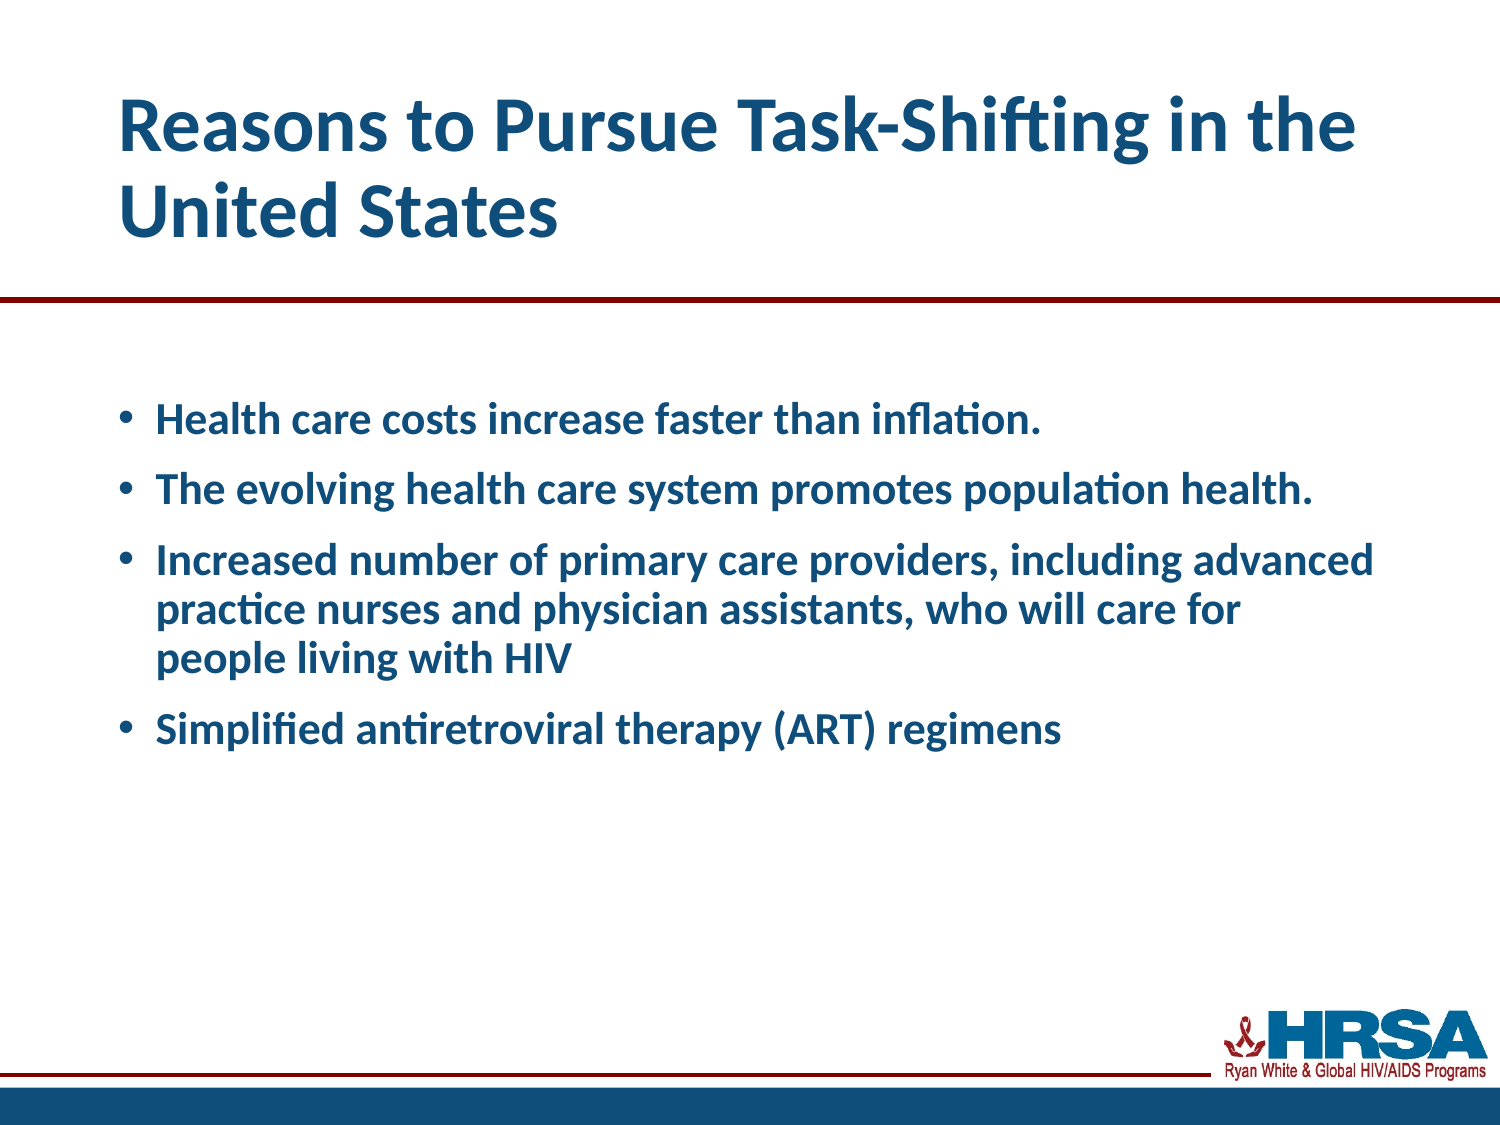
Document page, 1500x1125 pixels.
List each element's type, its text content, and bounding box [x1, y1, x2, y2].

picture [1344, 1022, 1361, 1031]
picture [1454, 1027, 1462, 1041]
picture [1397, 1009, 1488, 1056]
title Reasons to Pursue Task-Shifting in the United States [103, 59, 1397, 278]
picture [1224, 1009, 1488, 1081]
list Health care costs increase faster than inflation. The evolving health care system promotes population health. Increased number of primary care providers, including advanced practice nurses and physician assistants, who will care for people living with HIV Simplified antiretroviral therapy (ART) regimens [103, 387, 1397, 988]
picture [1373, 1026, 1413, 1051]
